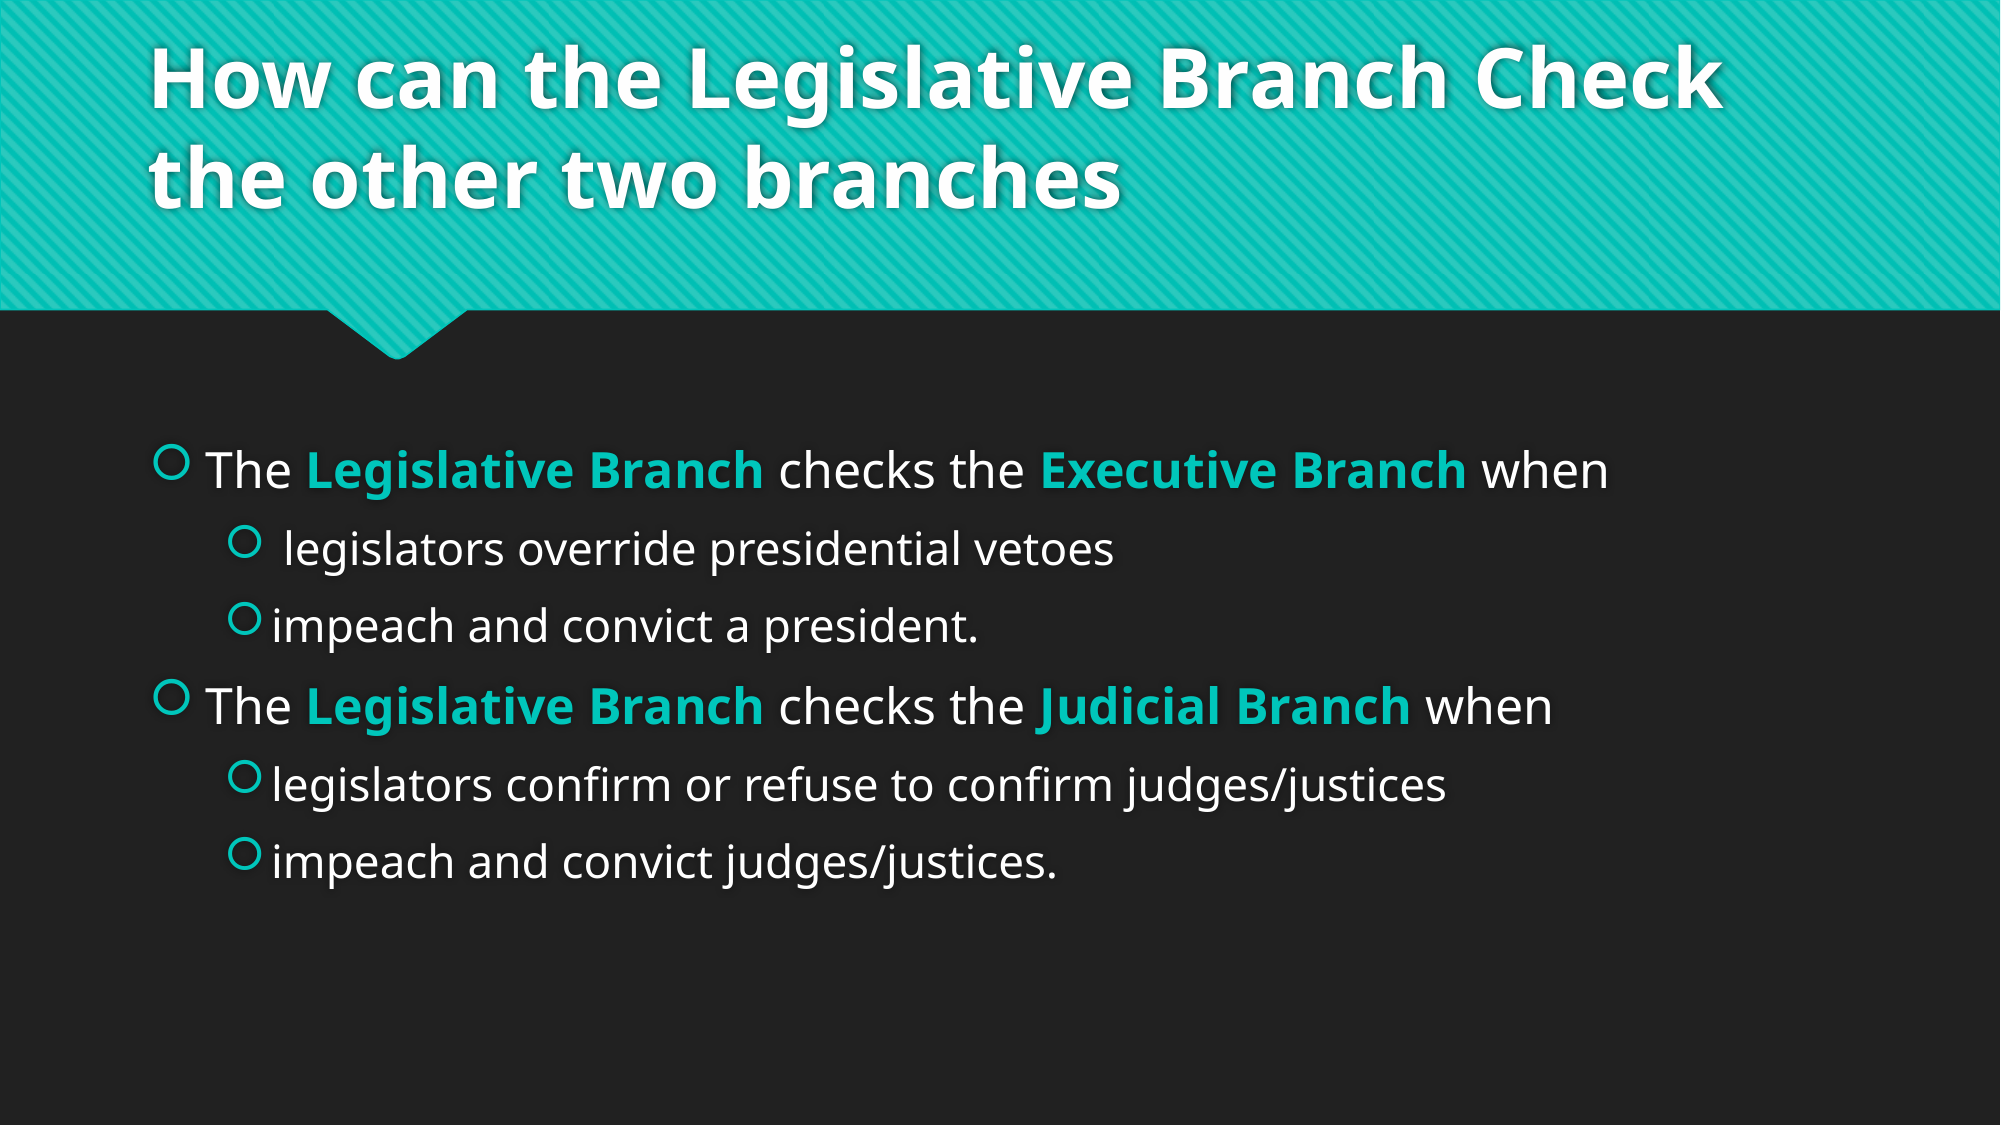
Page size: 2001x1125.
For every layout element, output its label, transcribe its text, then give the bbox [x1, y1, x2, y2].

title How can the Legislative Branch Check the other two branches [132, 73, 1868, 233]
list The Legislative Branch checks the Executive Branch when legislators override presidential vetoes impeach and convict a president. The Legislative Branch checks the Judicial Branch when legislators confirm or refuse to confirm judges/justices impeach and convict judges/justices. [134, 364, 1866, 962]
